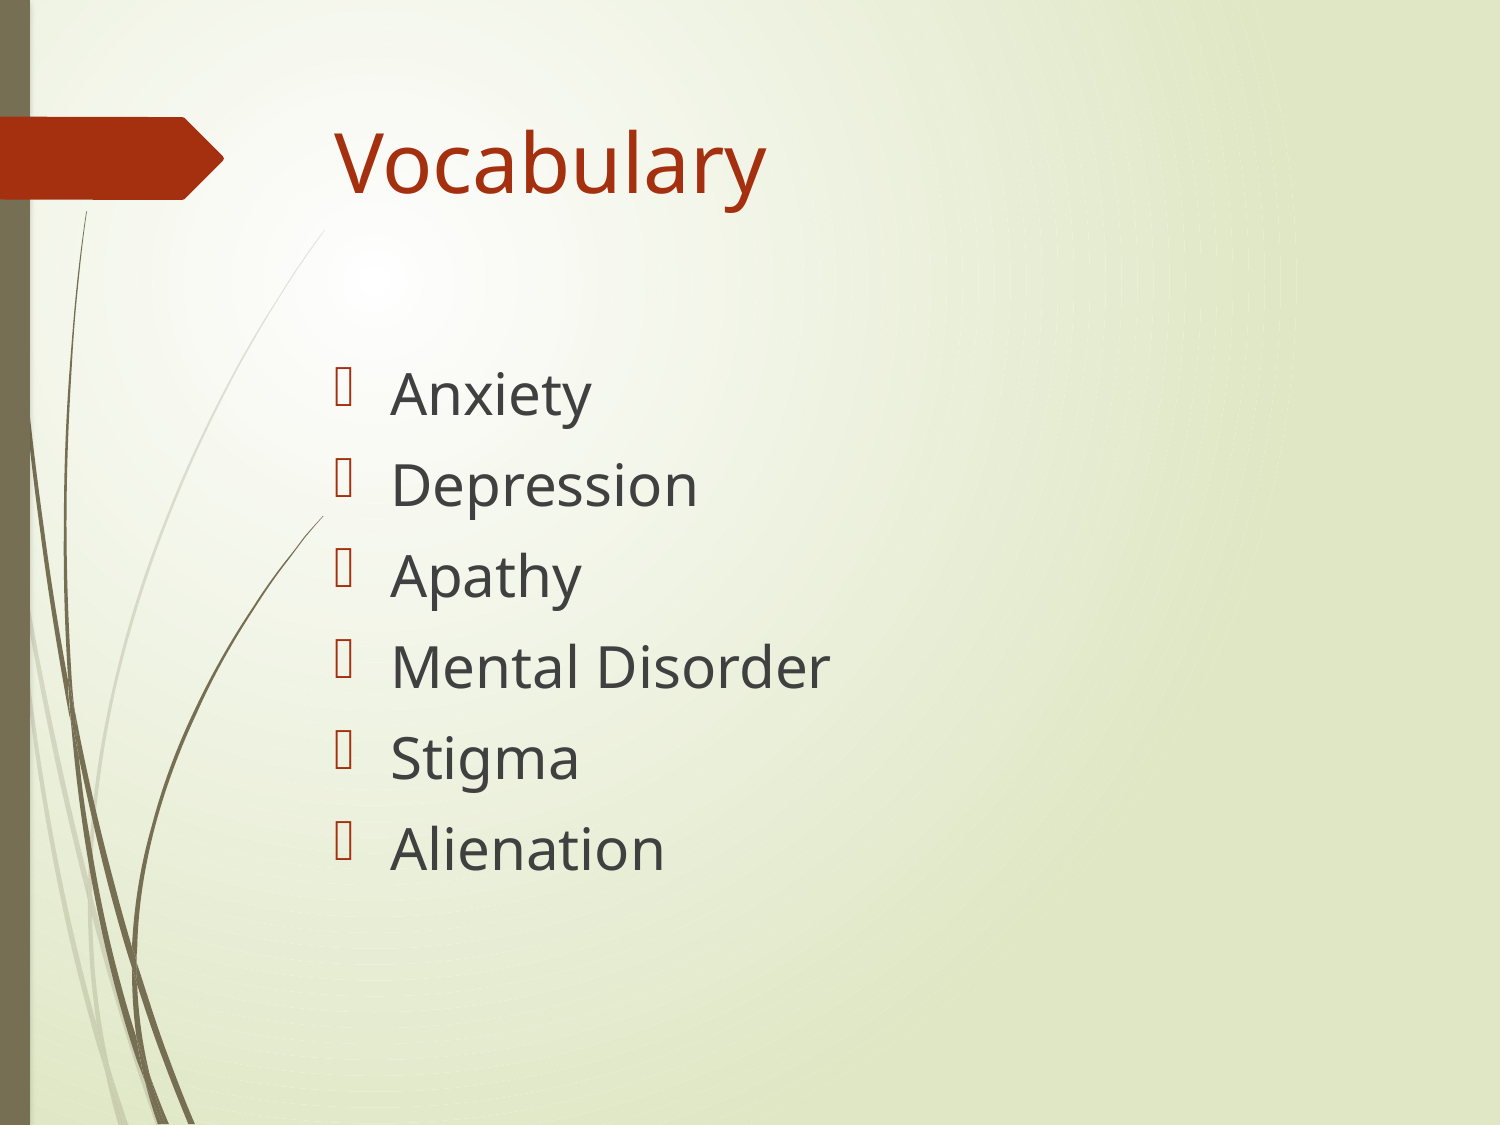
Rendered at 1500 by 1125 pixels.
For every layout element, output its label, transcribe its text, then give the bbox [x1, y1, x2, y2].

list Anxiety Depression Apathy Mental Disorder Stigma Alienation [318, 350, 1400, 970]
title Vocabulary [319, 102, 1400, 313]
